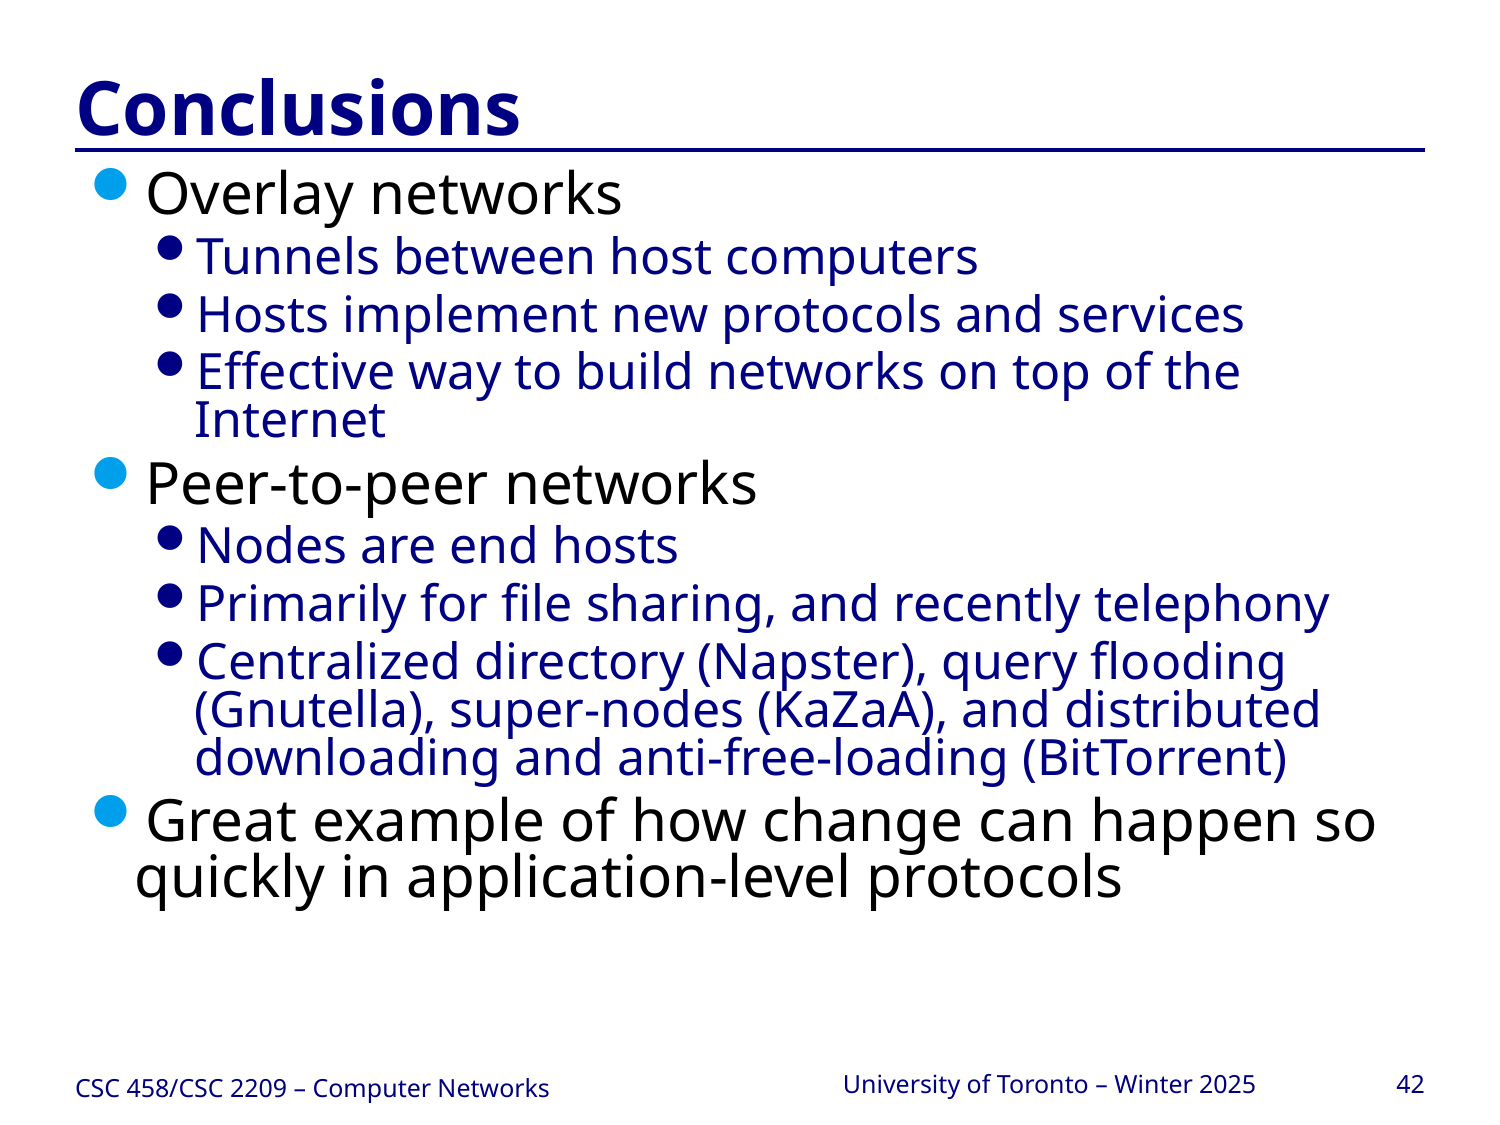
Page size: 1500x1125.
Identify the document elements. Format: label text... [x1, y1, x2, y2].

slide_number CSC 458/CSC 2209 – Computer Networks [75, 1042, 800, 1103]
footer University of Toronto – Winter 2025 [812, 1042, 1288, 1103]
title Conclusions [75, 50, 1425, 150]
list Overlay networks Tunnels between host computers Hosts implement new protocols and services Effective way to build networks on top of the Internet Peer-to-peer networks Nodes are end hosts Primarily for file sharing, and recently telephony Centralized directory (Napster), query flooding (Gnutella), super-nodes (KaZaA), and distributed downloading and anti-free-loading (BitTorrent) Great example of how change can happen so quickly in application-level protocols [75, 162, 1425, 1038]
slide_number 42 [1299, 1042, 1425, 1103]
